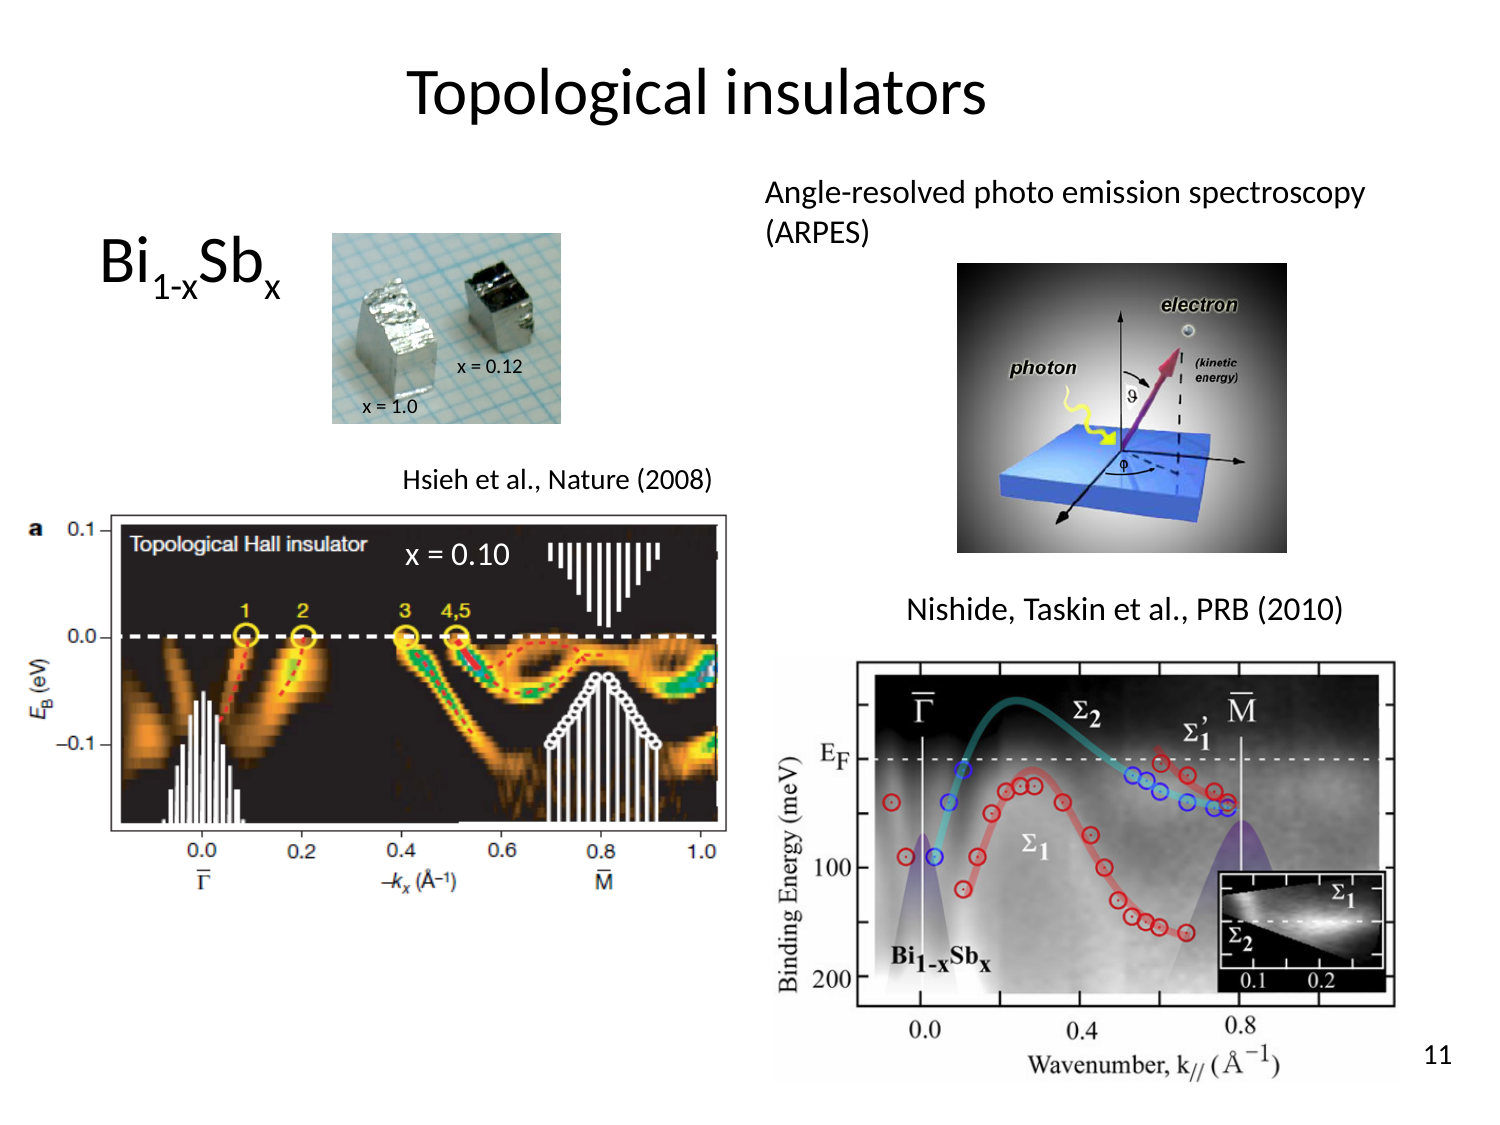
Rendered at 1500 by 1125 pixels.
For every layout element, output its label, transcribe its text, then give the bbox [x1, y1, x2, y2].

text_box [332, 233, 561, 426]
text_box Angle-resolved photo emission spectroscopy (ARPES) [750, 162, 1463, 258]
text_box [773, 579, 1478, 1084]
text_box Topological insulators [391, 40, 1004, 136]
text_box Bi1-xSbx [84, 208, 296, 315]
picture [957, 263, 1288, 554]
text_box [14, 453, 732, 896]
